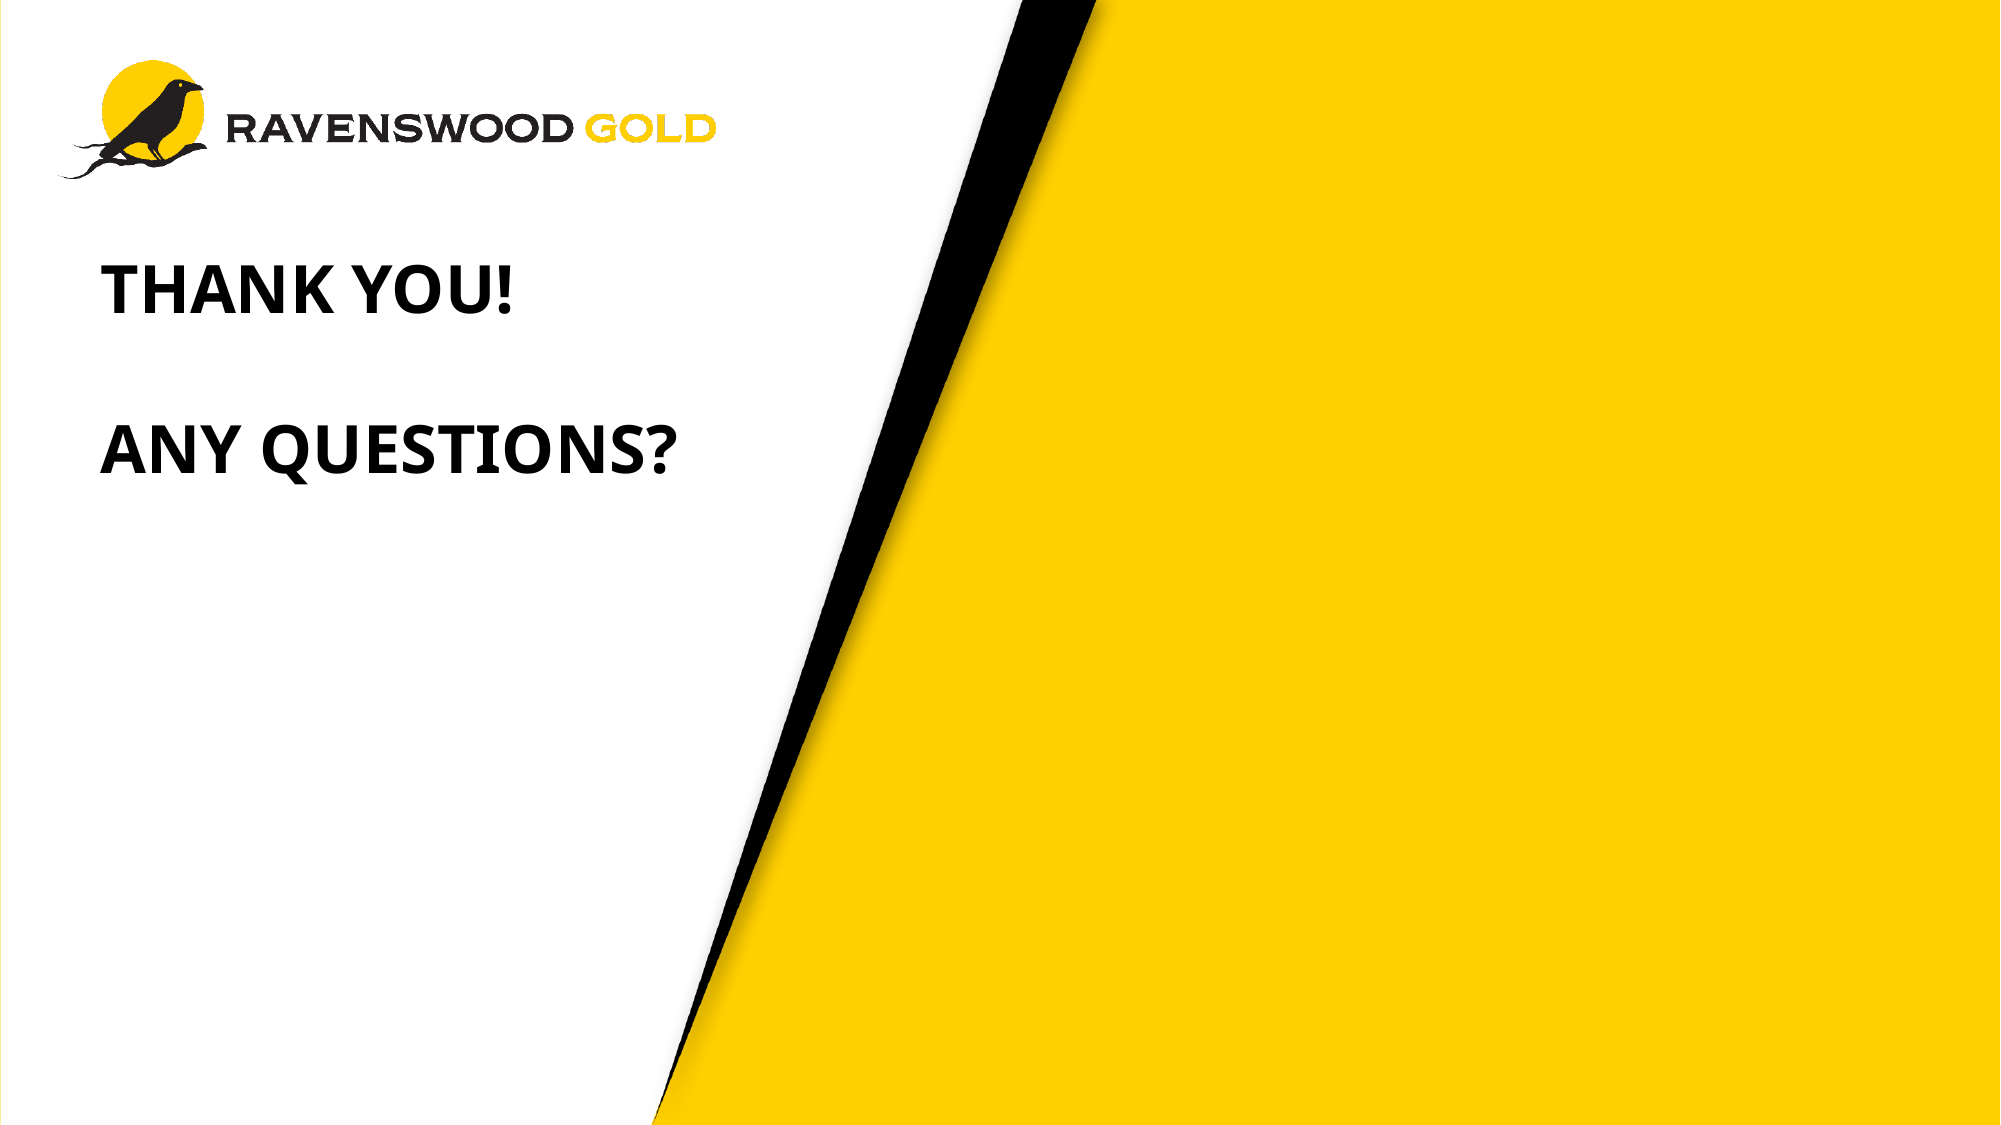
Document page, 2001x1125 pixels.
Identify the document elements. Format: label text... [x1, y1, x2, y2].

picture [0, 0, 1097, 1125]
list Thank you! Any questions? [0, 246, 958, 829]
